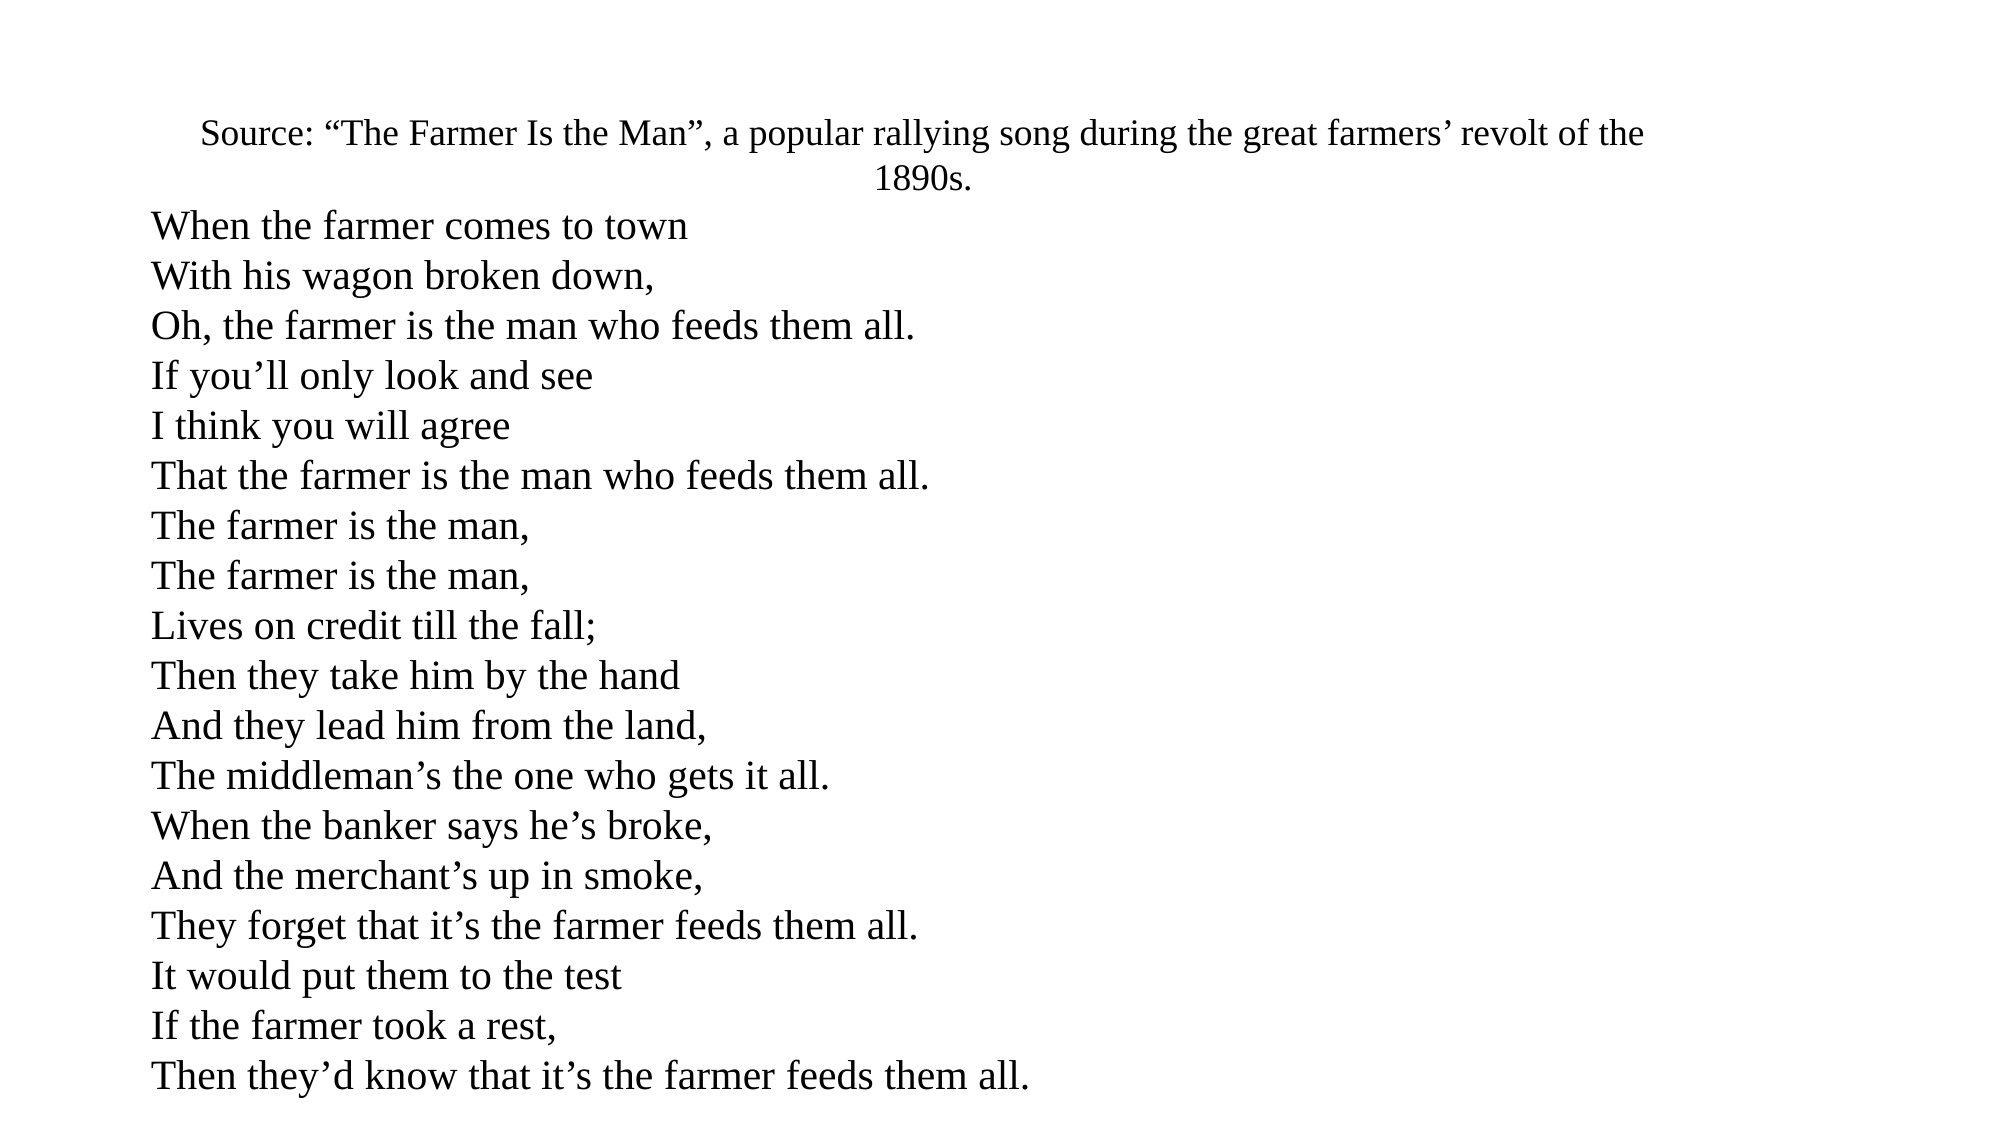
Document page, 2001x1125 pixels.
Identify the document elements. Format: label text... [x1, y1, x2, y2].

text_box Source: “The Farmer Is the Man”, a popular rallying song during the great farmers’ revolt of the 1890s. When the farmer comes to town With his wagon broken down, Oh, the farmer is the man who feeds them all. If you’ll only look and see I think you will agree That the farmer is the man who feeds them all. The farmer is the man, The farmer is the man, Lives on credit till the fall; Then they take him by the hand And they lead him from the land, The middleman’s the one who gets it all. When the banker says he’s broke, And the merchant’s up in smoke, They forget that it’s the farmer feeds them all. It would put them to the test If the farmer took a rest, Then they’d know that it’s the farmer feeds them all. [136, 100, 1711, 1106]
